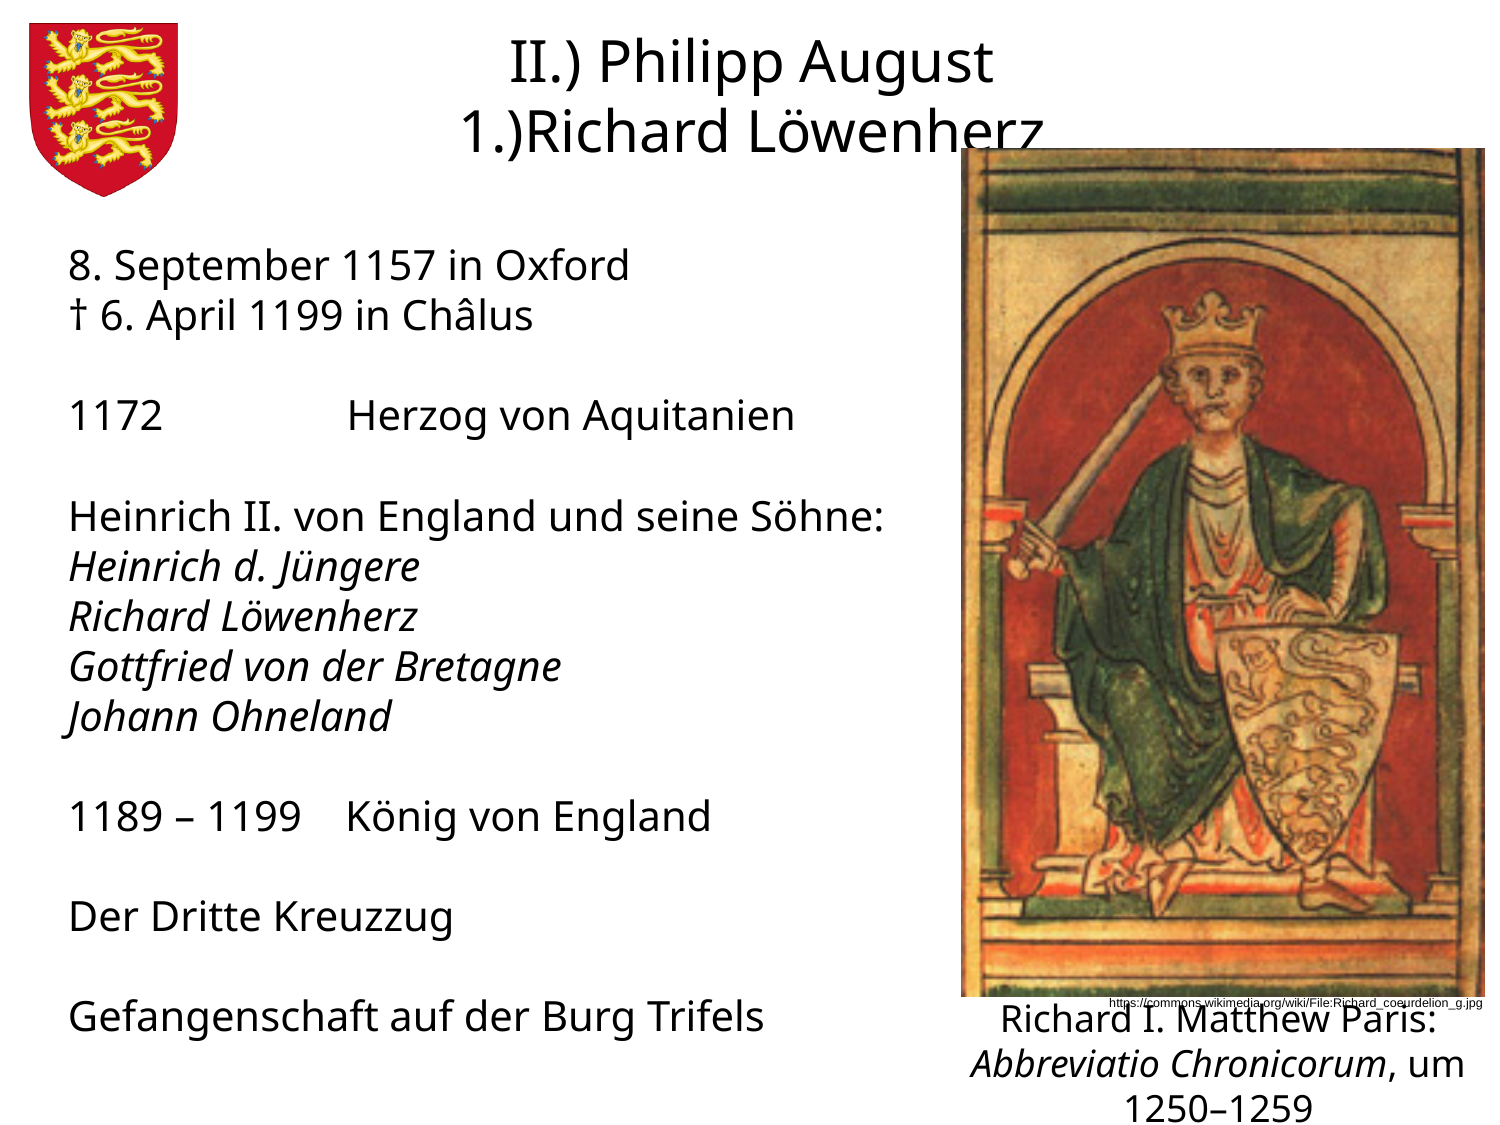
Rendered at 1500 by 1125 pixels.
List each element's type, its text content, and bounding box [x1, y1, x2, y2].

picture [29, 23, 178, 197]
text_box 8. September 1157 in Oxford † 6. April 1199 in Châlus 1172 Herzog von Aquitanien Heinrich II. von England und seine Söhne: Heinrich d. Jüngere Richard Löwenherz Gottfried von der Bretagne Johann Ohneland 1189 – 1199 König von England Der Dritte Kreuzzug Gefangenschaft auf der Burg Trifels [53, 231, 904, 1097]
text_box Richard I. Matthew Paris: Abbreviatio Chronicorum, um 1250–1259 [937, 987, 1500, 1125]
title II.) Philipp August 1.)Richard Löwenherz [76, 0, 1428, 188]
text_box https://commons.wikimedia.org/wiki/File:Richard_coeurdelion_g.jpg [1094, 987, 1498, 1033]
picture [961, 148, 1485, 997]
